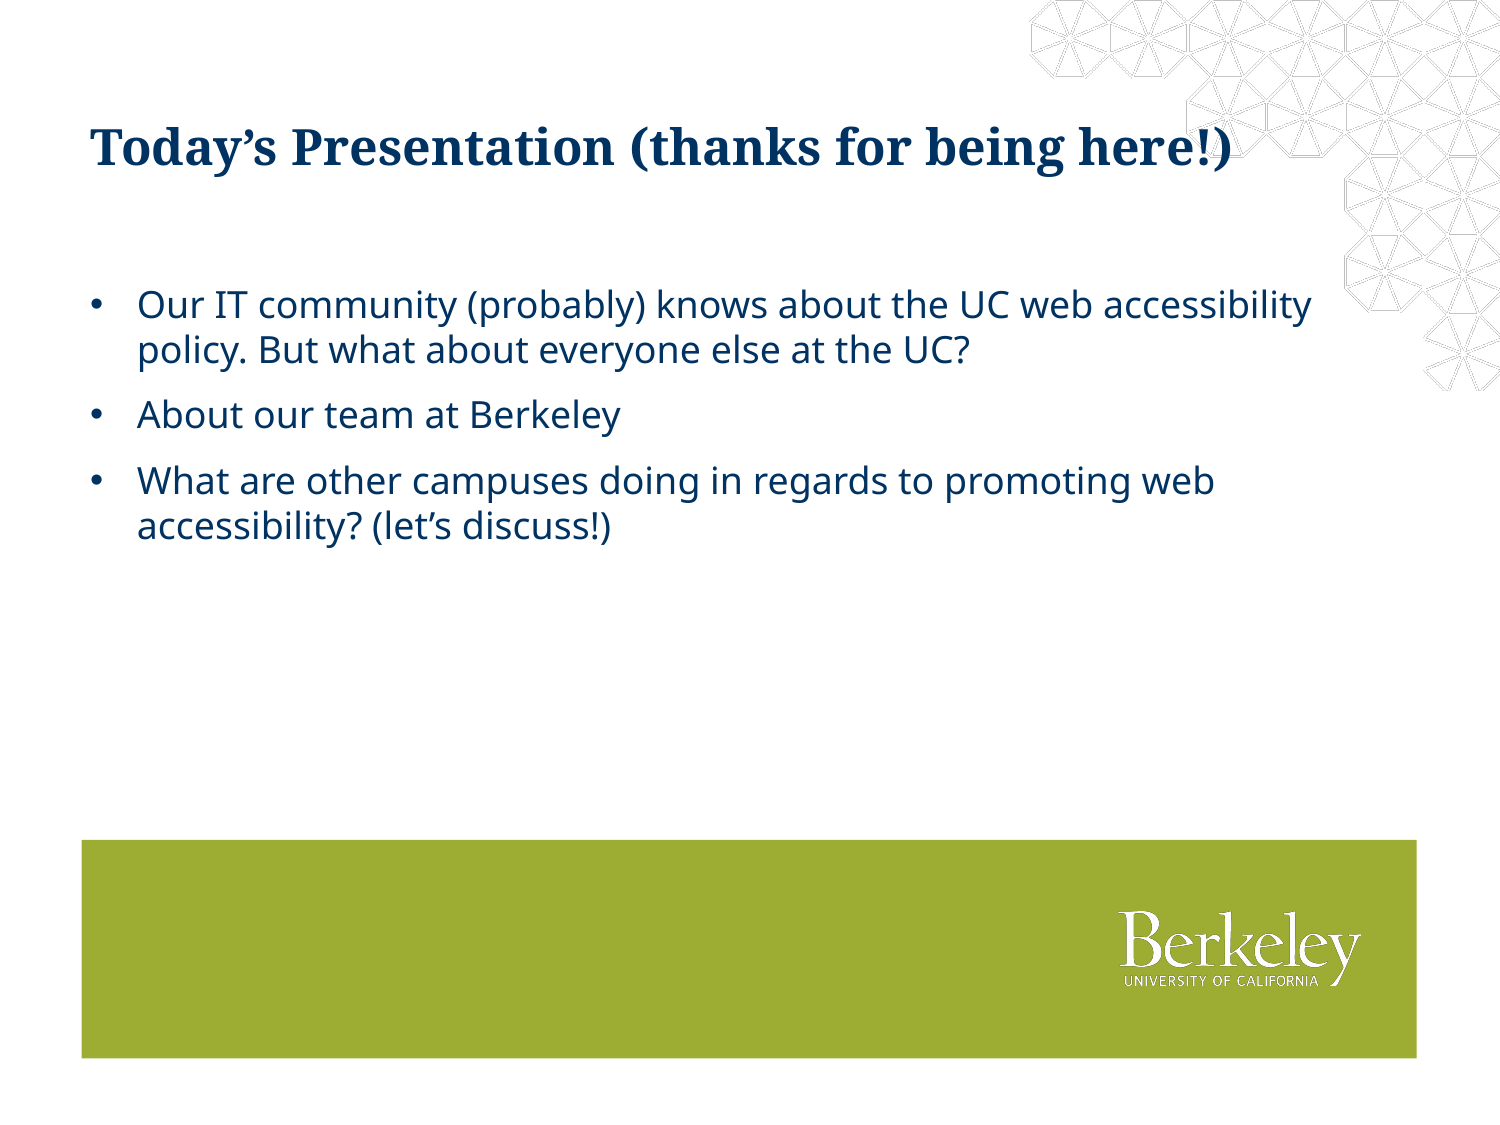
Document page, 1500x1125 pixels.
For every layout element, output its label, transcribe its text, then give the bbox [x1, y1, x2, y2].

picture [1029, 0, 1500, 391]
title Today’s Presentation (thanks for being here!) [75, 116, 1349, 183]
list Our IT community (probably) knows about the UC web accessibility policy. But what about everyone else at the UC? About our team at Berkeley What are other campuses doing in regards to promoting web accessibility? (let’s discuss!) [75, 273, 1365, 814]
picture [1118, 911, 1361, 986]
